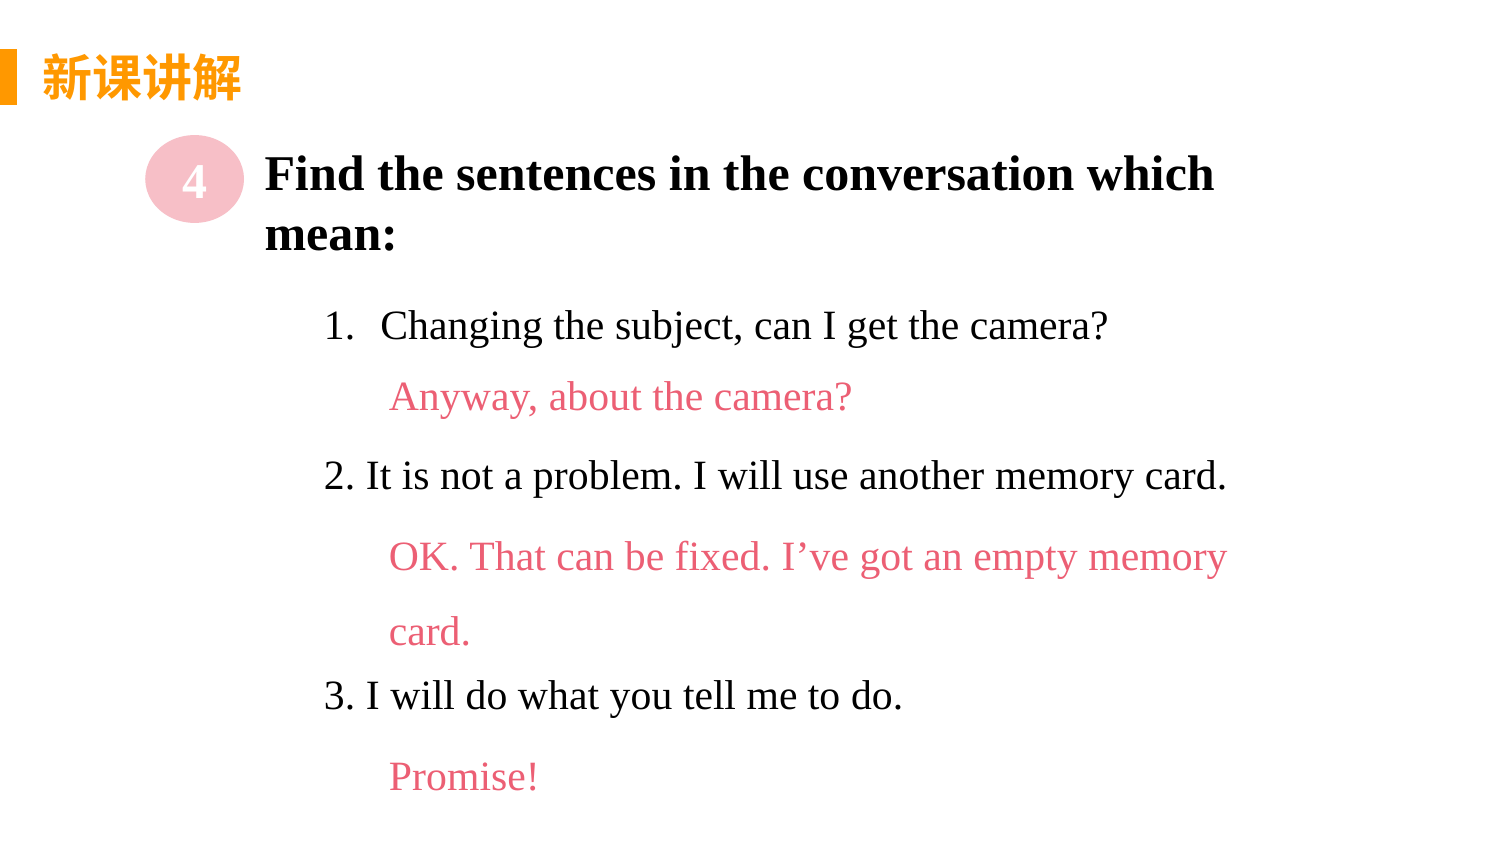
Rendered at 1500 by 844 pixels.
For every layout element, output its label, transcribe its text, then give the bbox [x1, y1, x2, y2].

text_box Find the sentences in the conversation which mean: [253, 135, 1345, 267]
text_box Changing the subject, can I get the camera? 2. It is not a problem. I will use another memory card. 3. I will do what you tell me to do. [312, 267, 1381, 724]
text_box Anyway, about the camera? [377, 338, 1282, 425]
text_box 新课讲解 [30, 41, 254, 113]
text_box Promise! [377, 717, 1158, 805]
text_box 4 [145, 135, 245, 223]
text_box [0, 48, 18, 107]
text_box OK. That can be fixed. I’ve got an empty memory card. [377, 497, 1282, 659]
